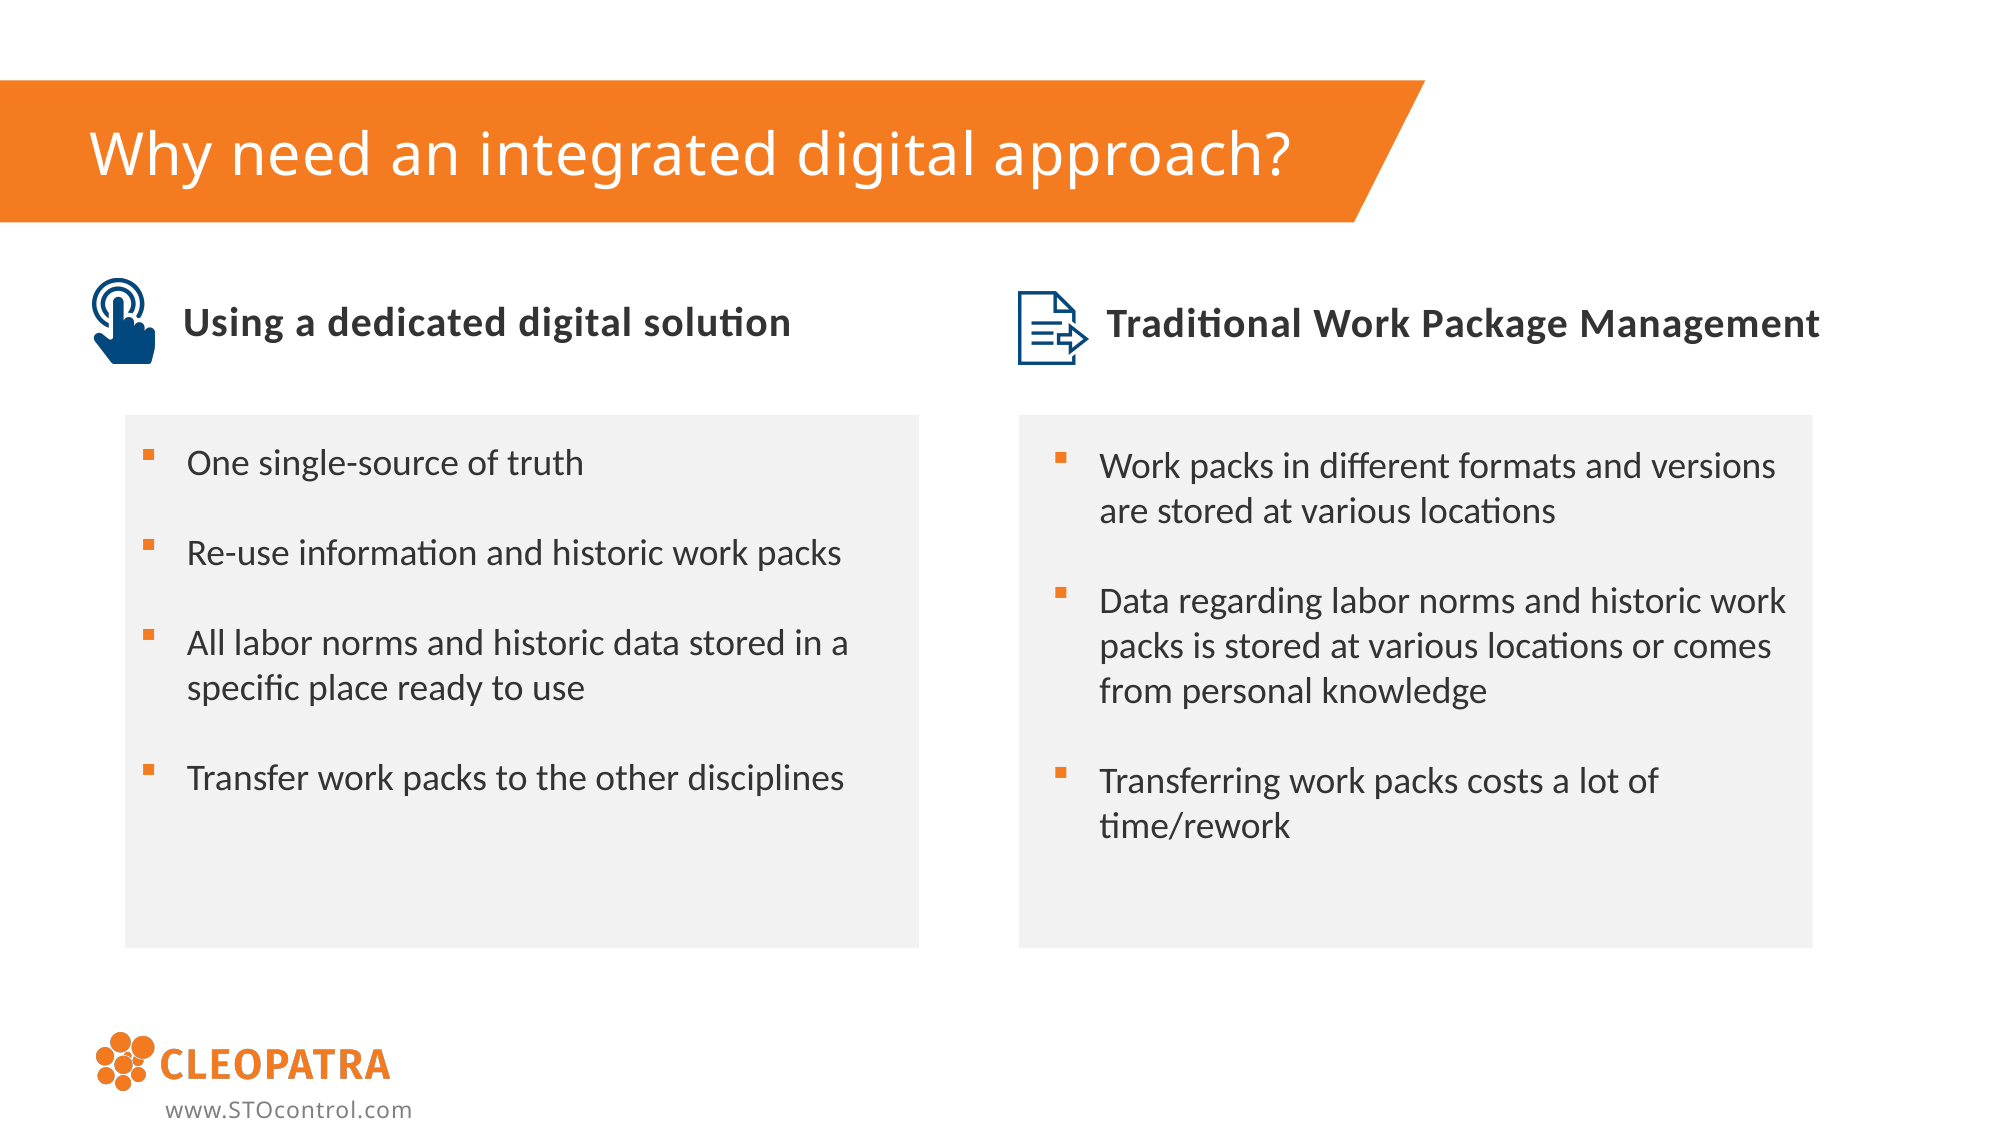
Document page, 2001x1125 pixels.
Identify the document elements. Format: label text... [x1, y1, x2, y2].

picture [96, 1032, 391, 1092]
text_box Using a dedicated digital solution [168, 287, 887, 373]
text_box One single-source of truth Re-use information and historic work packs All labor norms and historic data stored in a specific place ready to use Transfer work packs to the other disciplines [125, 430, 919, 850]
text_box Why need an integrated digital approach? [0, 80, 1426, 223]
text_box Work packs in different formats and versions are stored at various locations Data regarding labor norms and historic work packs is stored at various locations or comes from personal knowledge Transferring work packs costs a lot of time/rework [1037, 433, 1813, 853]
text_box www.STOcontrol.com [150, 1082, 523, 1125]
picture [92, 277, 155, 364]
text_box [123, 413, 921, 950]
picture [1018, 291, 1089, 365]
text_box Traditional Work Package Management [1091, 287, 1927, 361]
text_box [1017, 413, 1815, 950]
